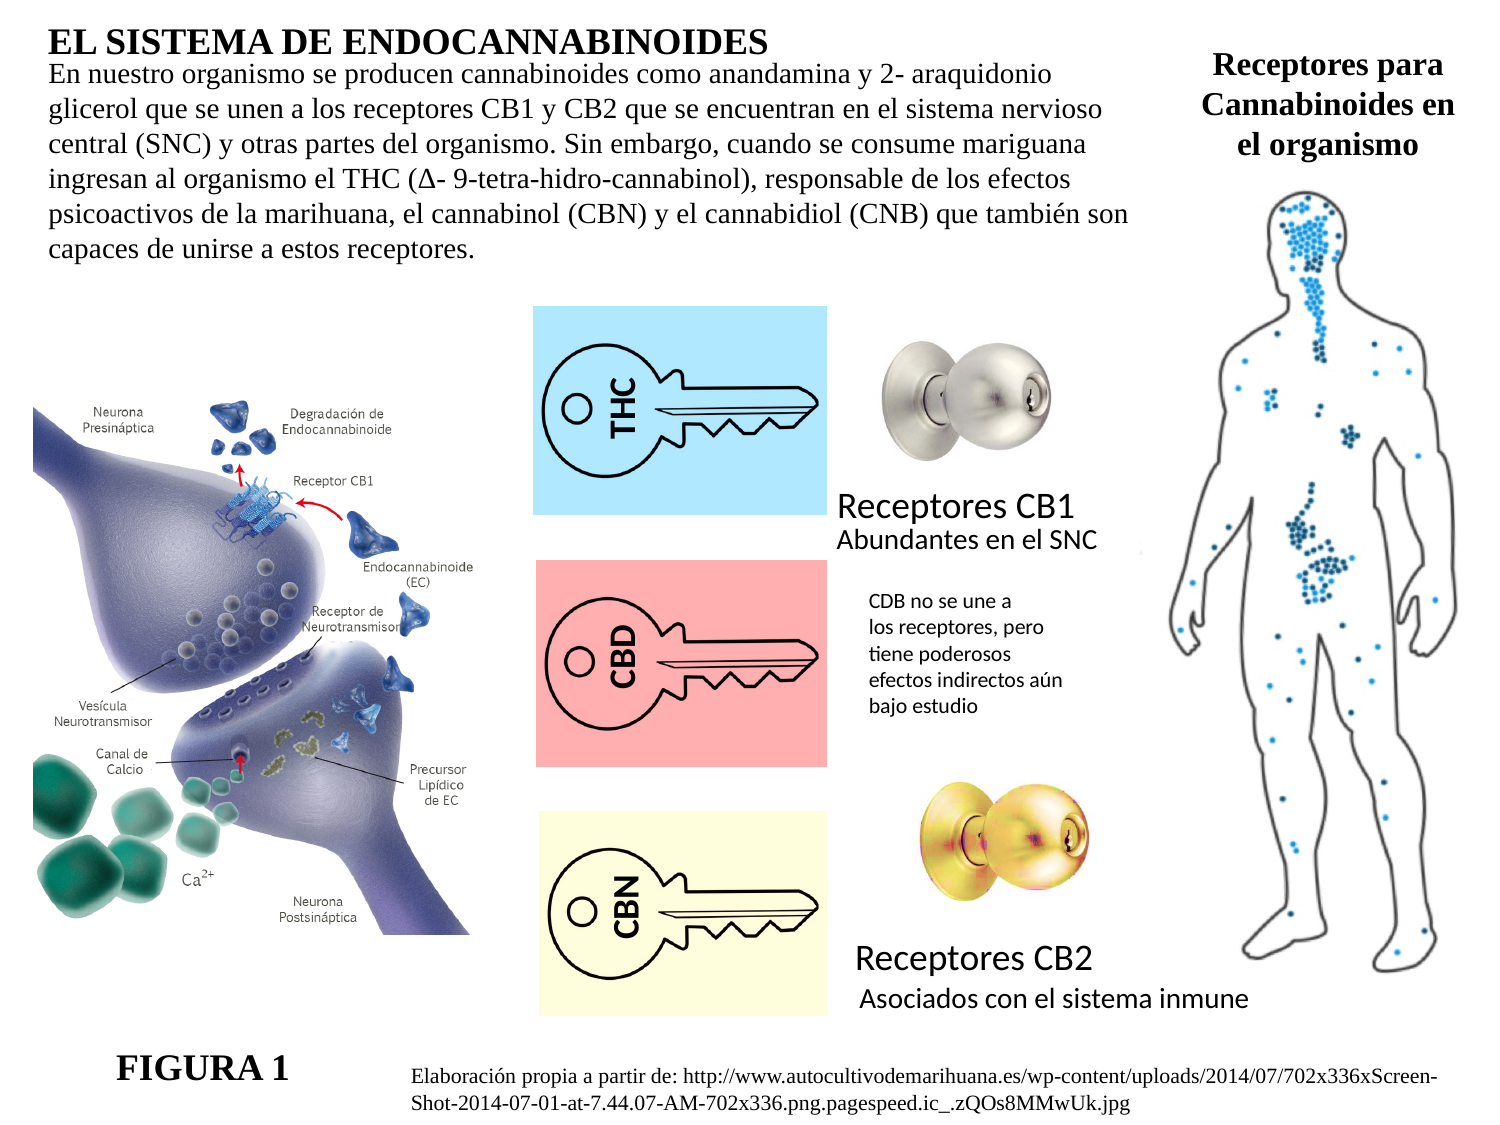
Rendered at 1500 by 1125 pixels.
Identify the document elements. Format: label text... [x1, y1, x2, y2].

text_box Elaboración propia a partir de: http://www.autocultivodemarihuana.es/wp-content/uploads/2014/07/702x336xScreen-Shot-2014-07-01-at-7.44.07-AM-702x336.png.pagespeed.ic_.zQOs8MMwUk.jpg [396, 1054, 1482, 1122]
picture [33, 395, 485, 935]
text_box FIGURA 1 [101, 1035, 306, 1095]
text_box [819, 286, 1119, 987]
text_box En nuestro organismo se producen cannabinoides como anandamina y 2- araquidonio glicerol que se unen a los receptores CB1 y CB2 que se encuentran en el sistema nervioso central (SNC) y otras partes del organismo. Sin embargo, cuando se consume mariguana ingresan al organismo el THC (Δ- 9-tetra-hidro-cannabinol), responsable de los efectos psicoactivos de la marihuana, el cannabinol (CBN) y el cannabidiol (CNB) que también son capaces de unirse a estos receptores. [33, 47, 1150, 272]
text_box Asociados con el sistema inmune [844, 971, 1265, 1022]
text_box EL SISTEMA DE ENDOCANNABINOIDES [33, 9, 794, 47]
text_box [533, 306, 828, 1016]
picture [864, 158, 1500, 1035]
text_box Receptores para Cannabinoides en el organismo [1186, 34, 1479, 170]
